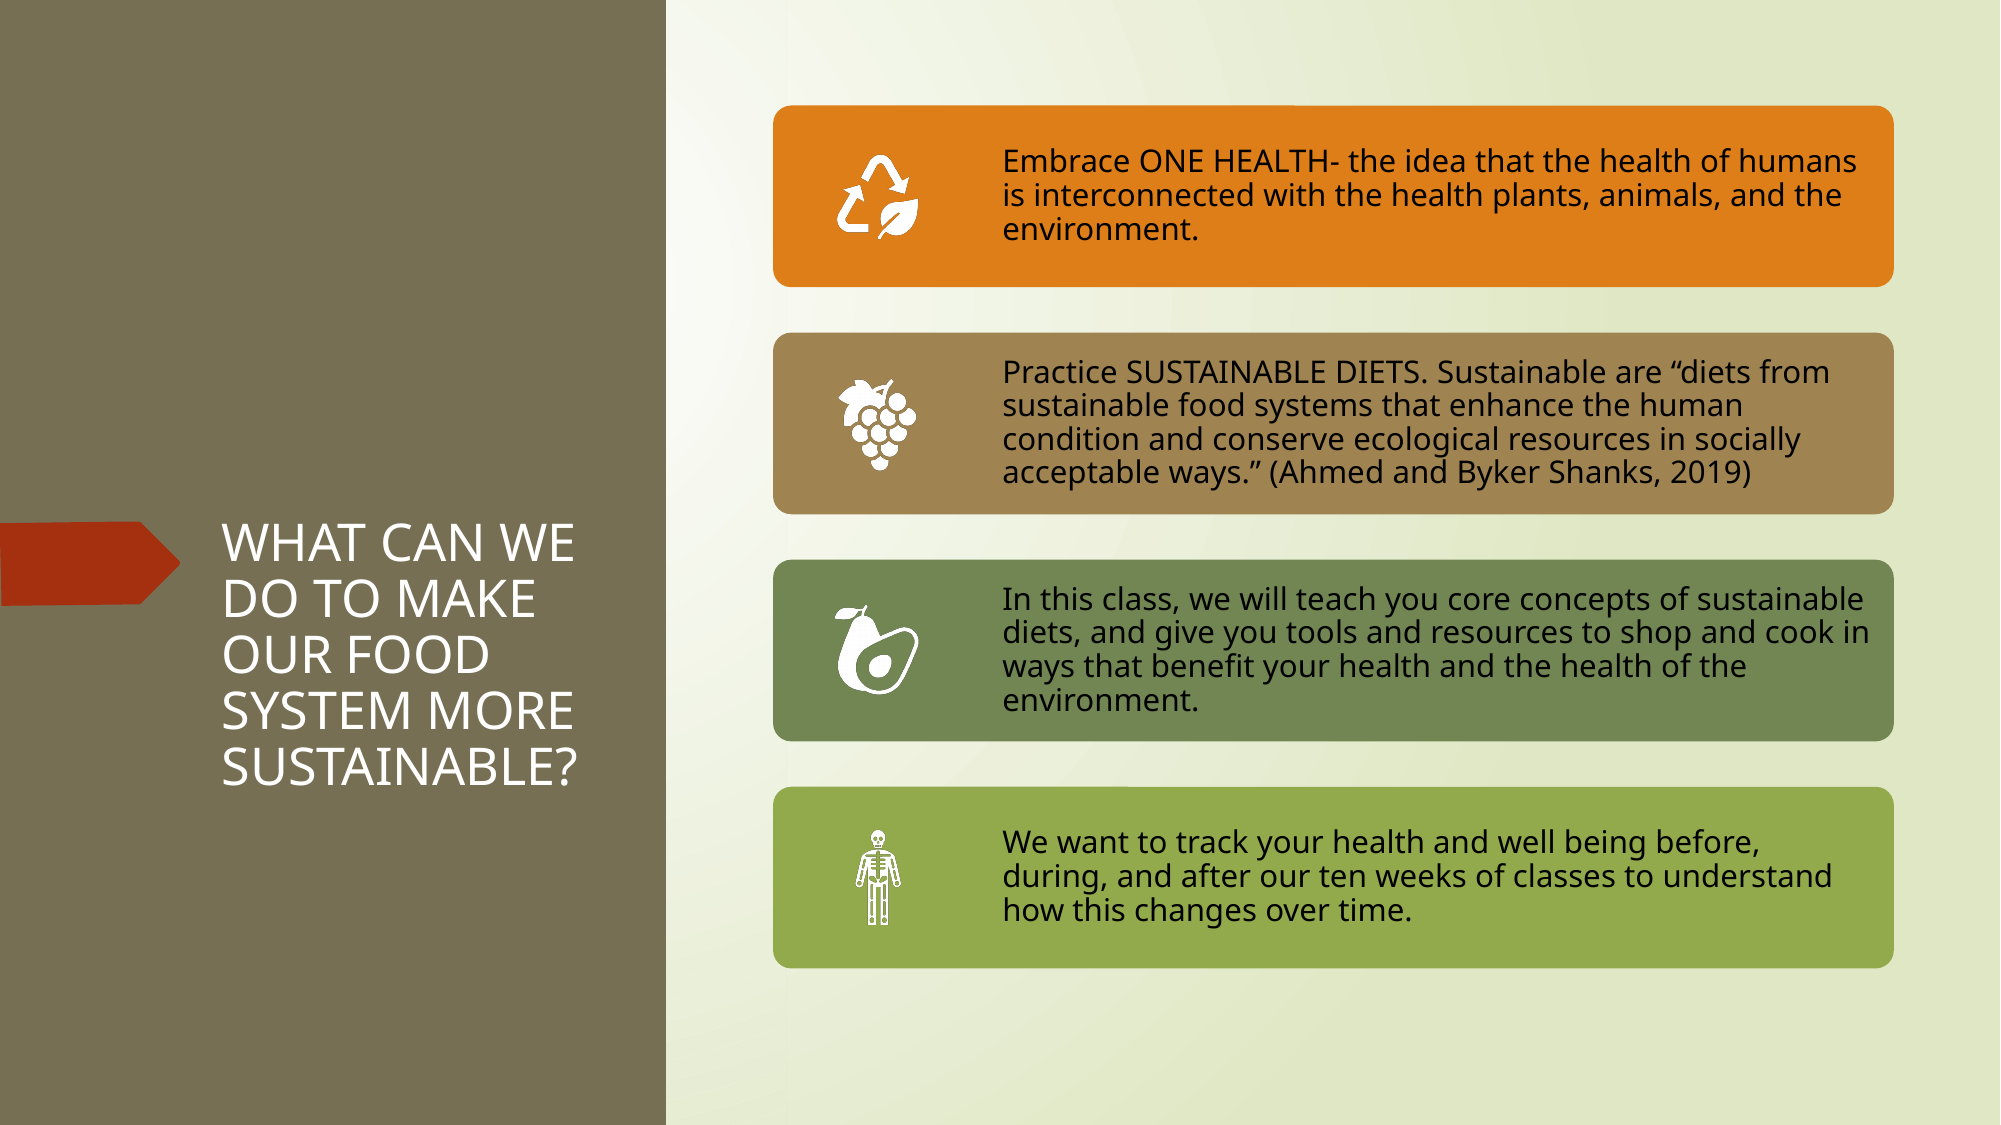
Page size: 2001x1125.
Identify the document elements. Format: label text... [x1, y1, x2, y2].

text_box [785, 0, 2000, 1125]
text_box [0, 521, 181, 606]
title WHAT CAN WE DO TO MAKE OUR FOOD SYSTEM MORE SUSTAINABLE? [206, 508, 610, 1006]
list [772, 104, 1895, 970]
text_box [0, 0, 667, 1125]
